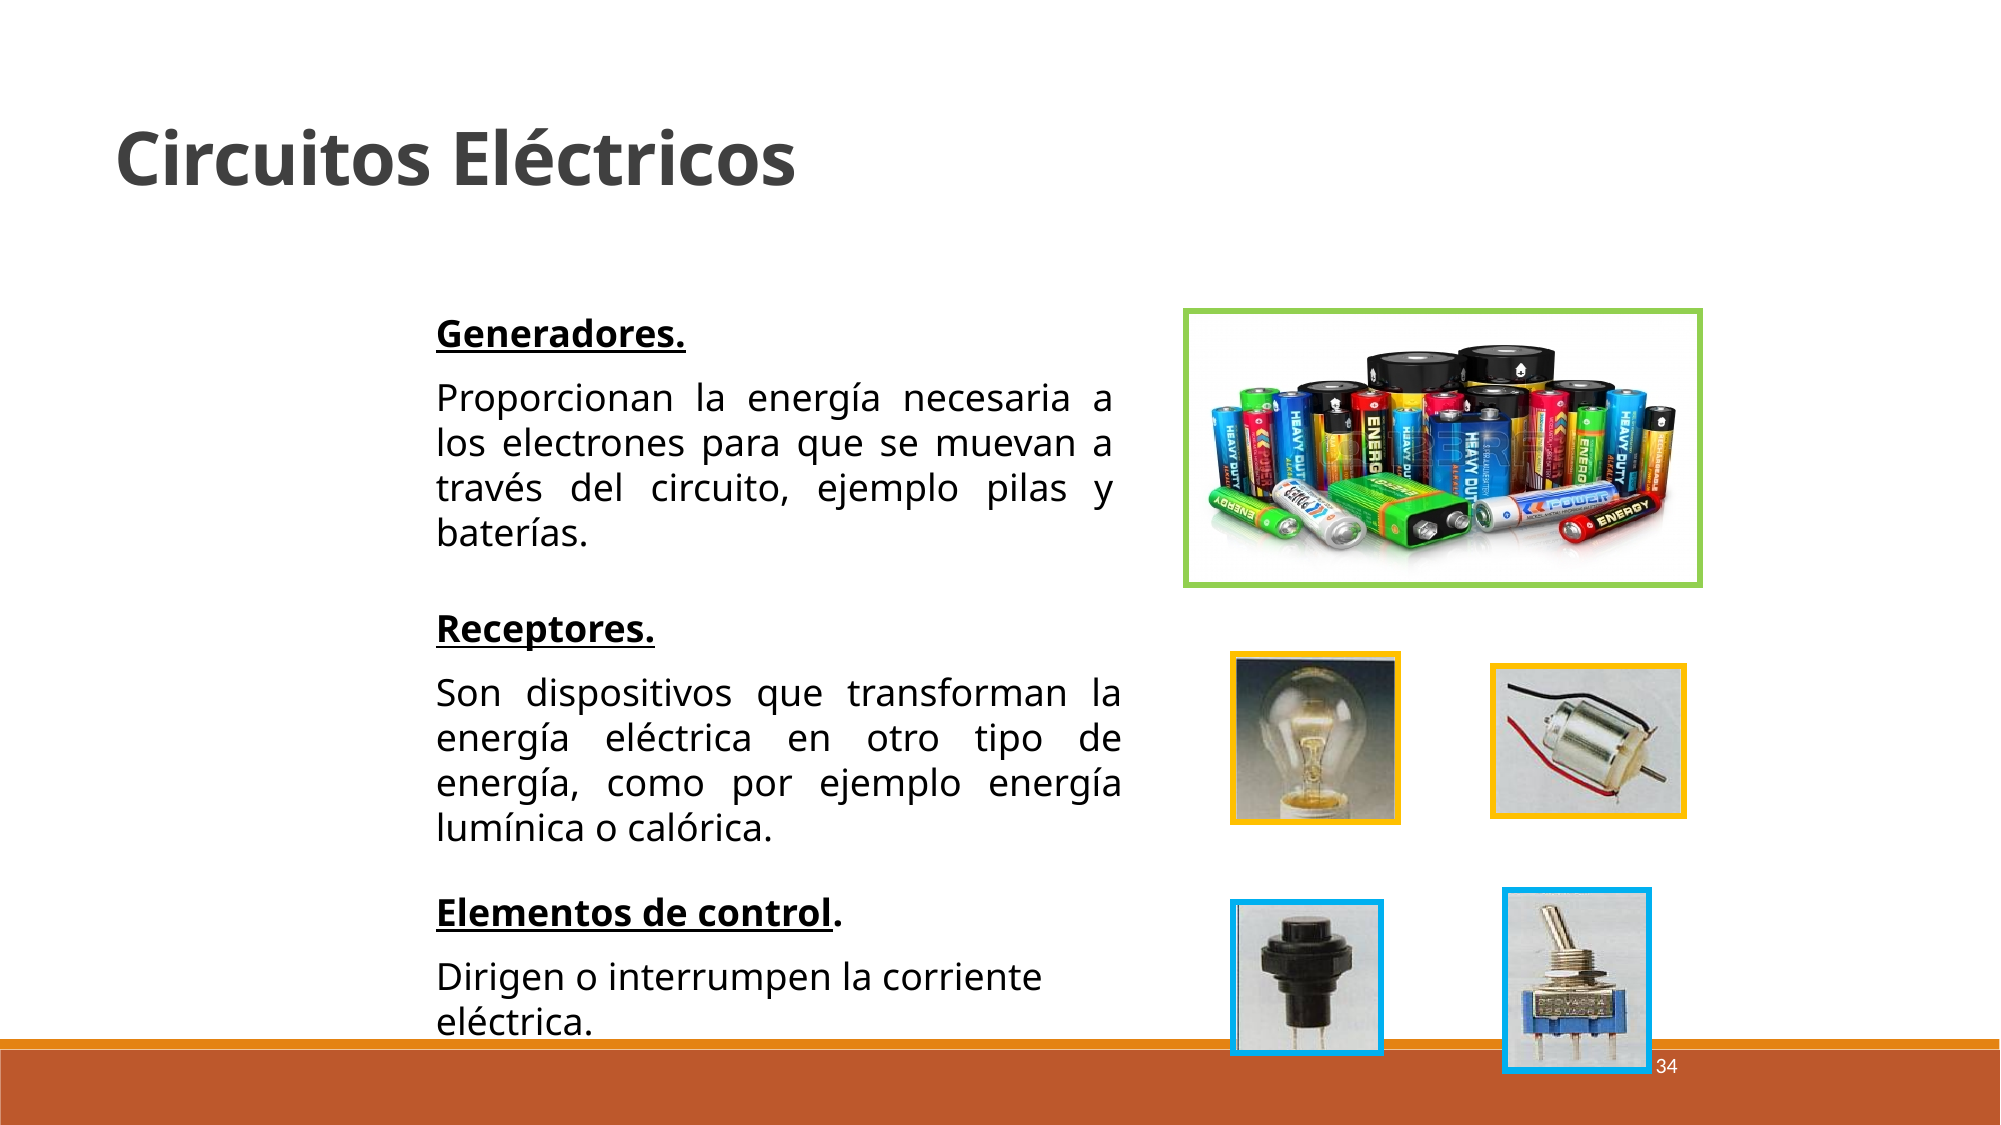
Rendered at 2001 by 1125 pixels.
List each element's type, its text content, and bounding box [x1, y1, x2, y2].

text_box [420, 880, 1647, 1068]
slide_number 34 [1342, 1035, 1693, 1095]
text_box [420, 302, 1698, 583]
text_box Circuitos Eléctricos [99, 117, 850, 222]
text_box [420, 597, 1682, 864]
